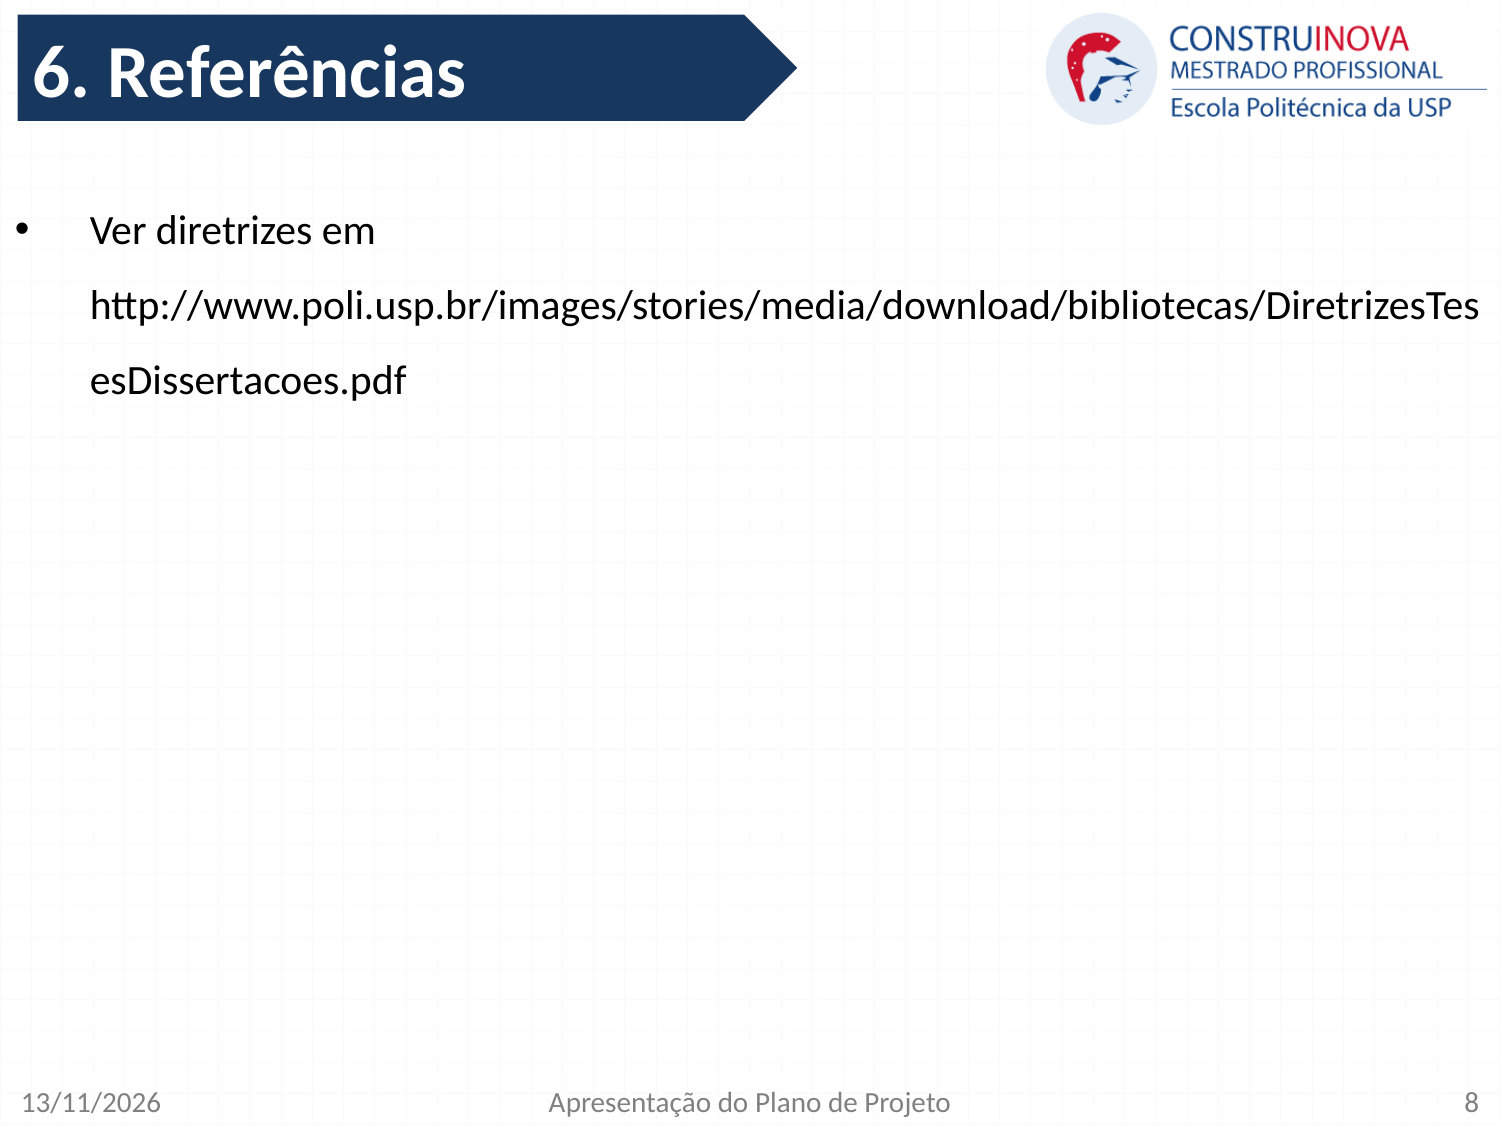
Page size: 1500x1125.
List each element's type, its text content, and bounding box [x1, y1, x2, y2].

footer Apresentação do Plano de Projeto [512, 1070, 988, 1125]
text_box 6. Referências [15, 12, 800, 124]
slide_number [5, 1070, 356, 1125]
text_box Ver diretrizes em http://www.poli.usp.br/images/stories/media/download/bibliotecas/DiretrizesTesesDissertacoes.pdf [0, 170, 1500, 800]
slide_number 8 [1144, 1070, 1495, 1125]
picture [1039, 7, 1495, 129]
